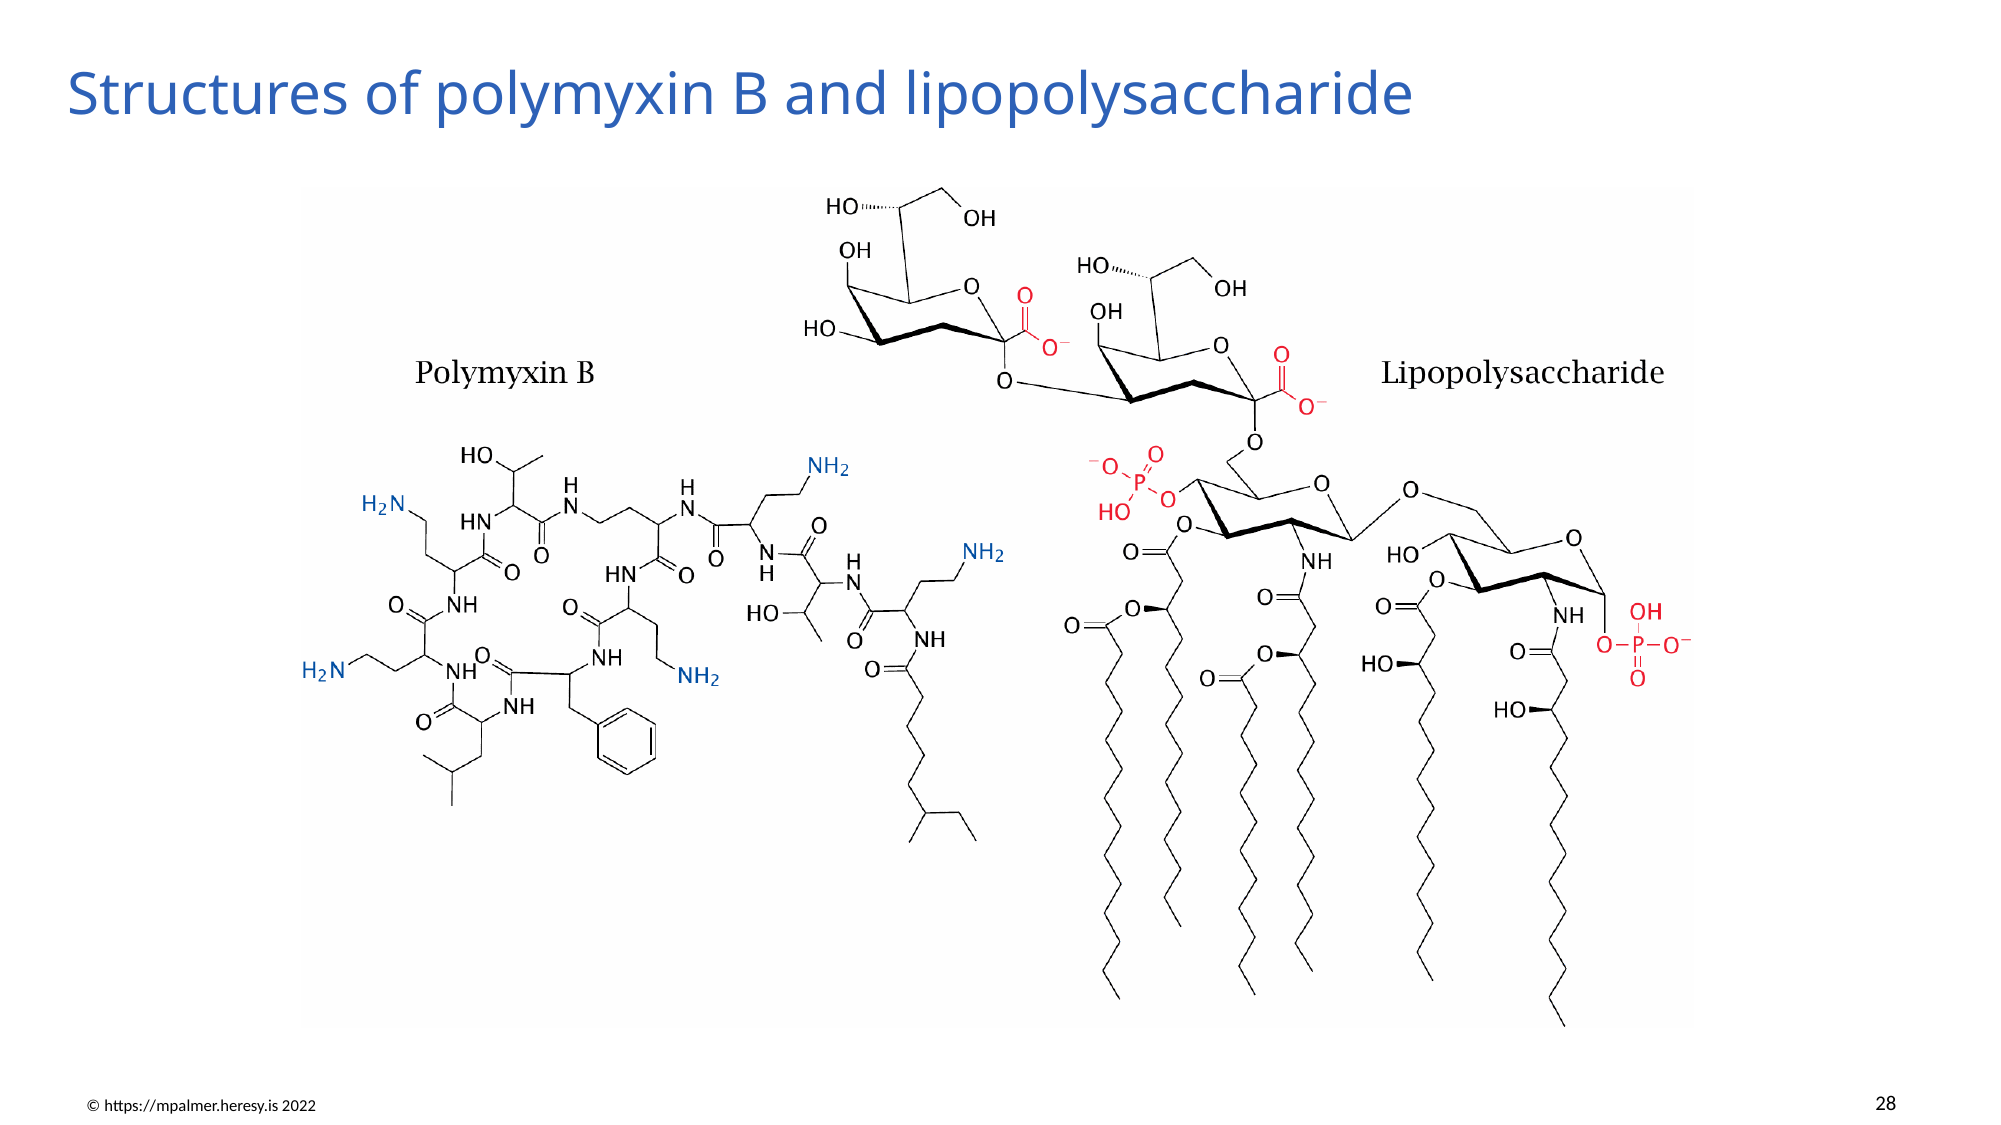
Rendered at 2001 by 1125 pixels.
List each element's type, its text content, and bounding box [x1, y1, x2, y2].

picture [301, 187, 1694, 1028]
title Structures of polymyxin B and lipopolysaccharide [52, 36, 1957, 154]
